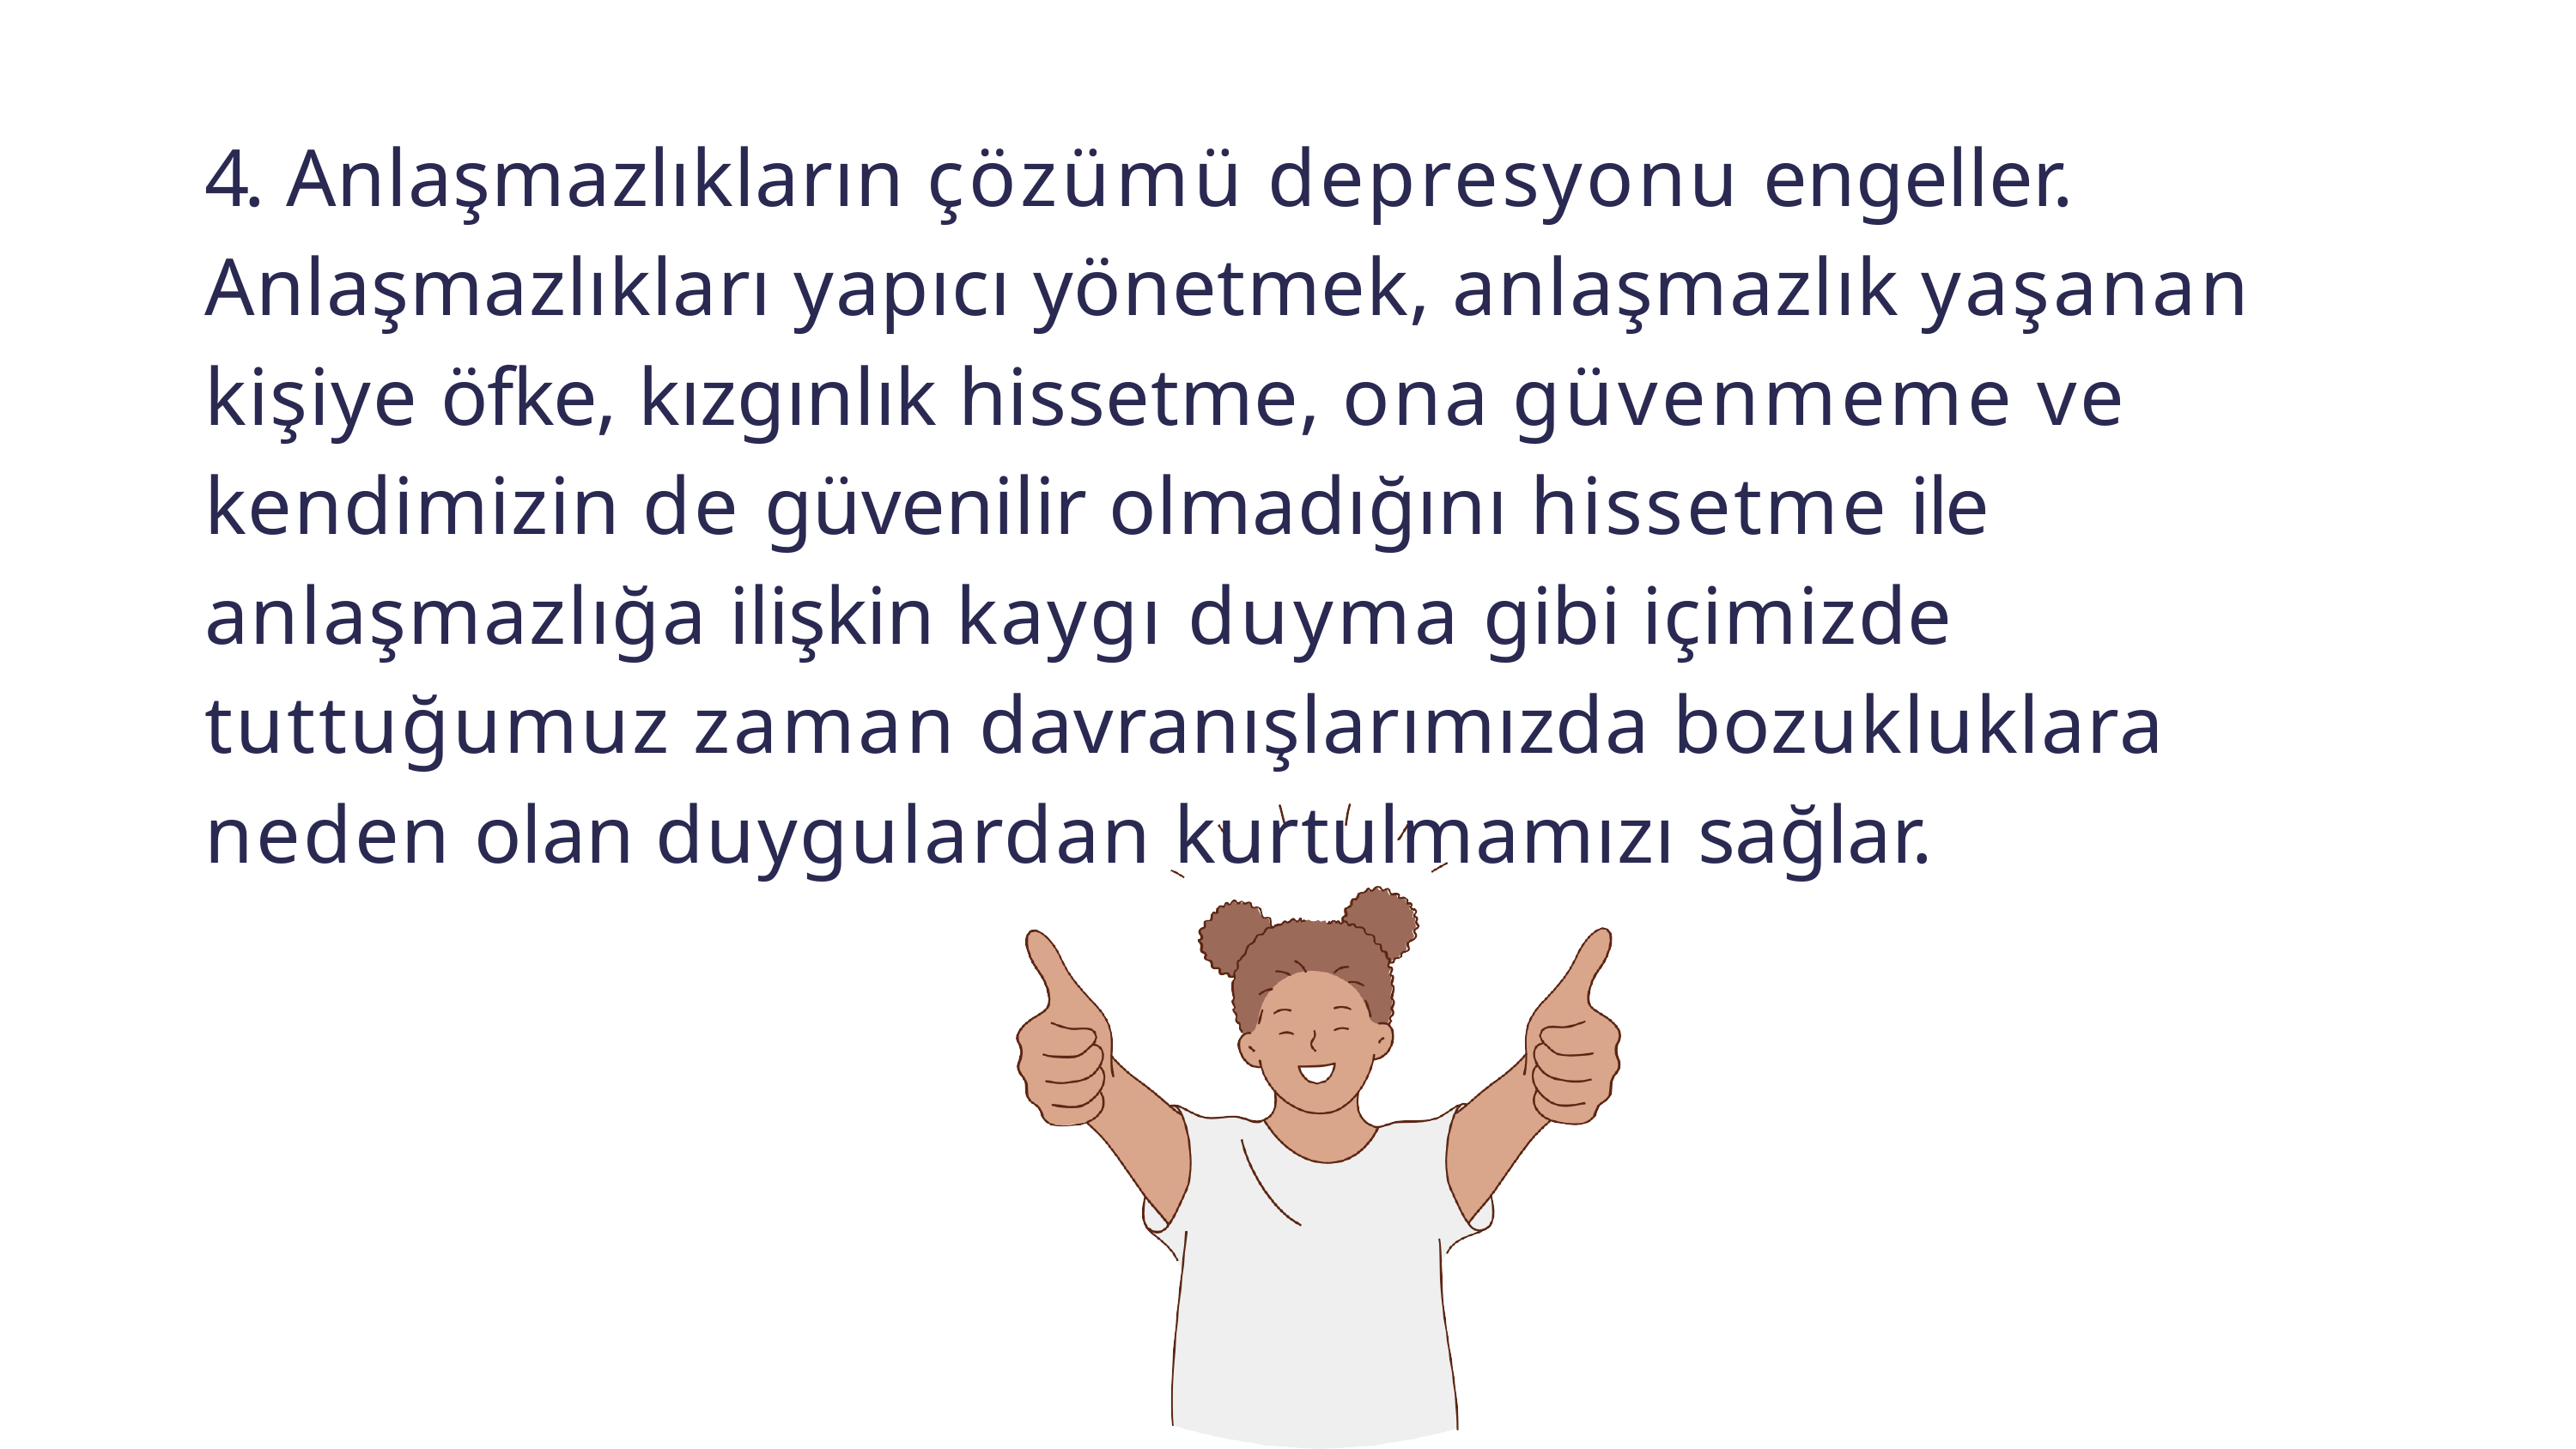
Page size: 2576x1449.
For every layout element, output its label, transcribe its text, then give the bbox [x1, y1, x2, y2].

picture [1016, 861, 1622, 1449]
picture [1217, 824, 1230, 842]
picture [1397, 824, 1408, 840]
text_box 4. Anlaşmazlıkların çözümü depresyonu engeller. Anlaşmazlıkları yapıcı yönetmek, anlaşmazlık yaşanan kişiye öfke, kızgınlık hissetme, ona güvenmeme ve kendimizin de güvenilir olmadığını hissetme ile anlaşmazlığa ilişkin kaygı duyma gibi içimizde tuttuğumuz zaman davranışlarımızda bozukluklara neden olan duygulardan kurtulmamızı sağlar. [203, 110, 2394, 879]
